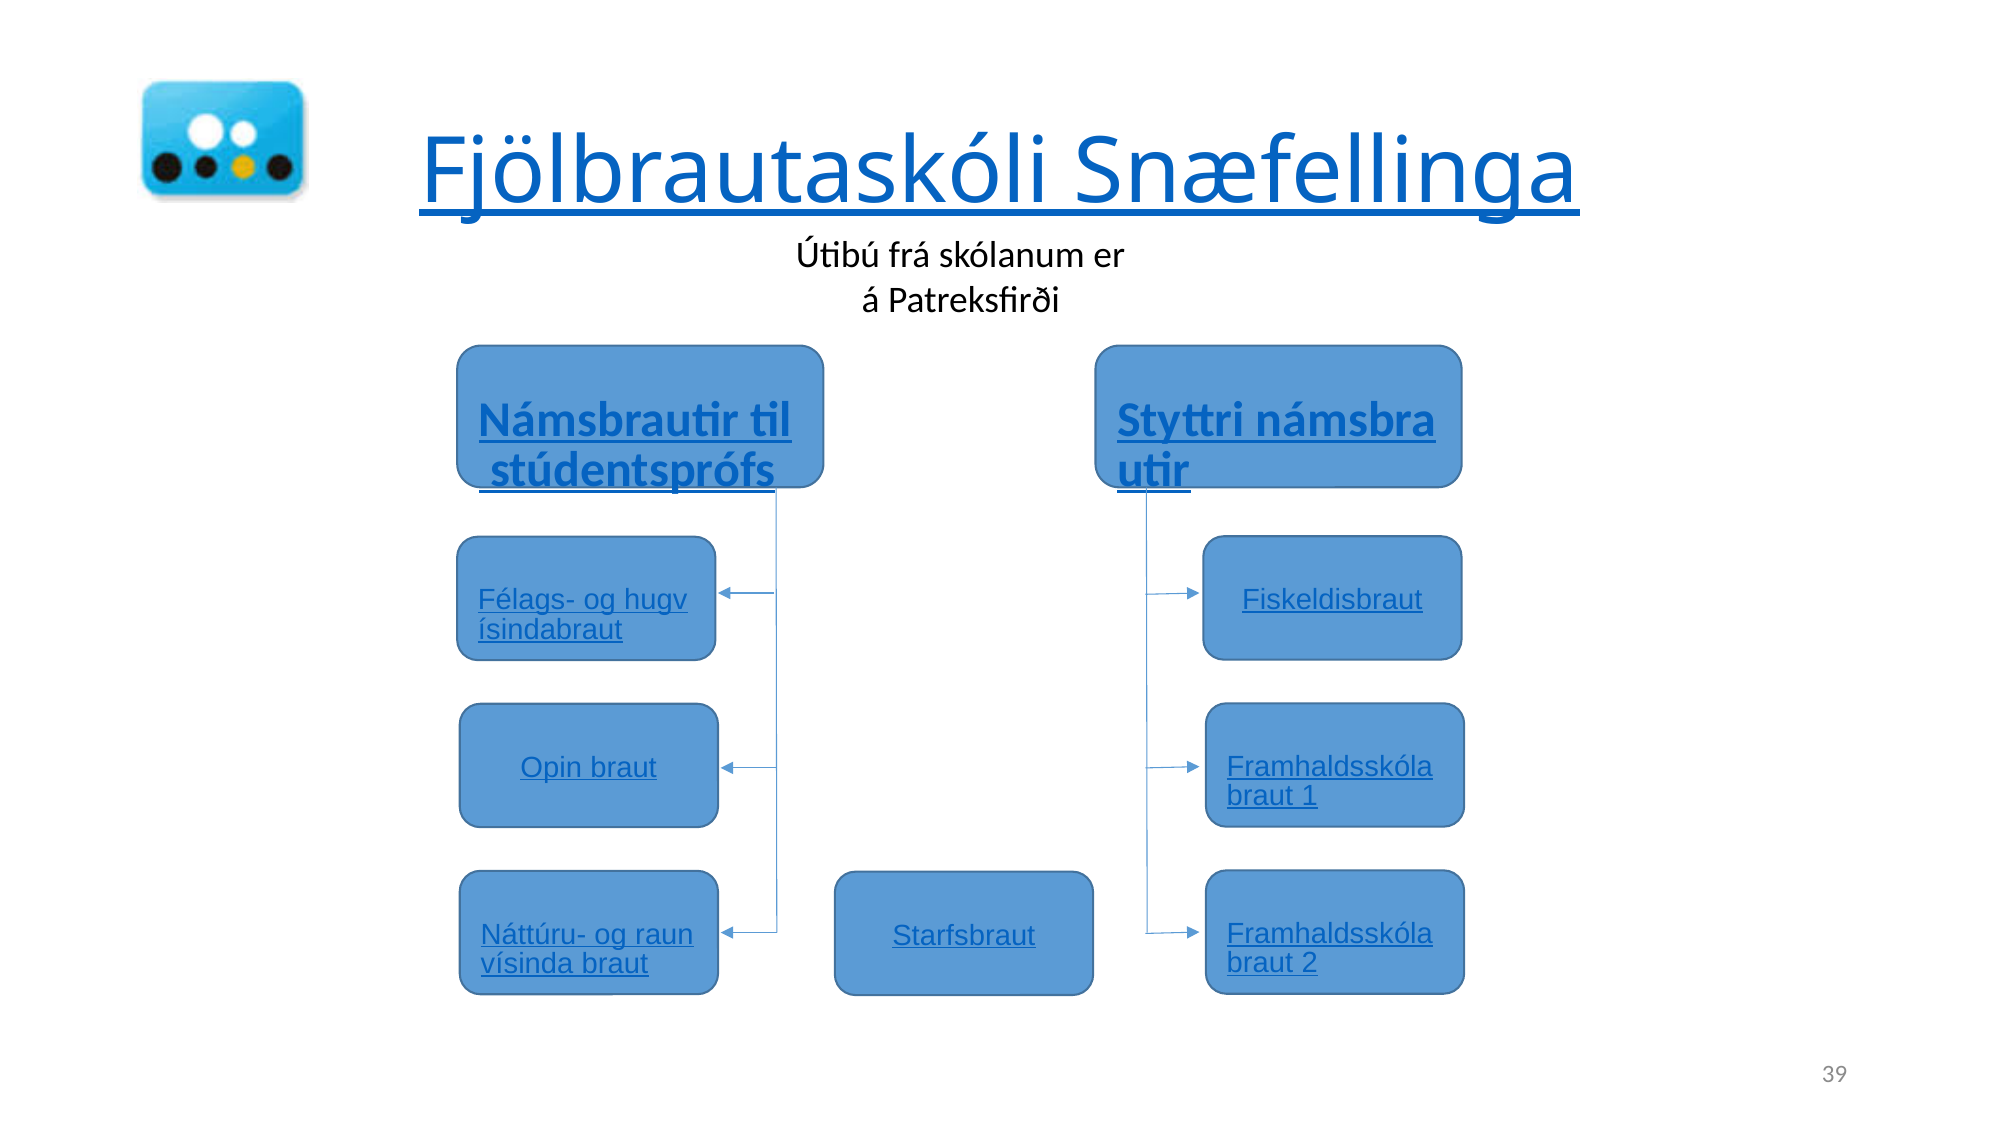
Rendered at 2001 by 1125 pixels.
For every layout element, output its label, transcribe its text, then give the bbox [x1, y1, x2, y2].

text_box Útibú frá skólanum er á Patreksfirði [776, 222, 1146, 327]
text_box Félags- og hugvísindabraut [456, 535, 717, 662]
text_box Starfsbraut [833, 870, 1095, 997]
title Fjölbrautaskóli Snæfellinga [137, 59, 1863, 278]
slide_number 39 [1412, 1042, 1863, 1103]
text_box Opin braut [458, 702, 720, 829]
text_box Náttúru- og raunvísinda braut [458, 869, 720, 996]
text_box Styttri námsbrautir [1094, 344, 1463, 489]
text_box Fiskeldisbraut [1202, 535, 1463, 661]
text_box Framhaldsskólabraut 2 [1204, 869, 1466, 995]
picture [137, 78, 309, 203]
text_box Framhaldsskólabraut 1 [1204, 702, 1466, 828]
text_box Námsbrautir til stúdentsprófs [456, 344, 825, 489]
